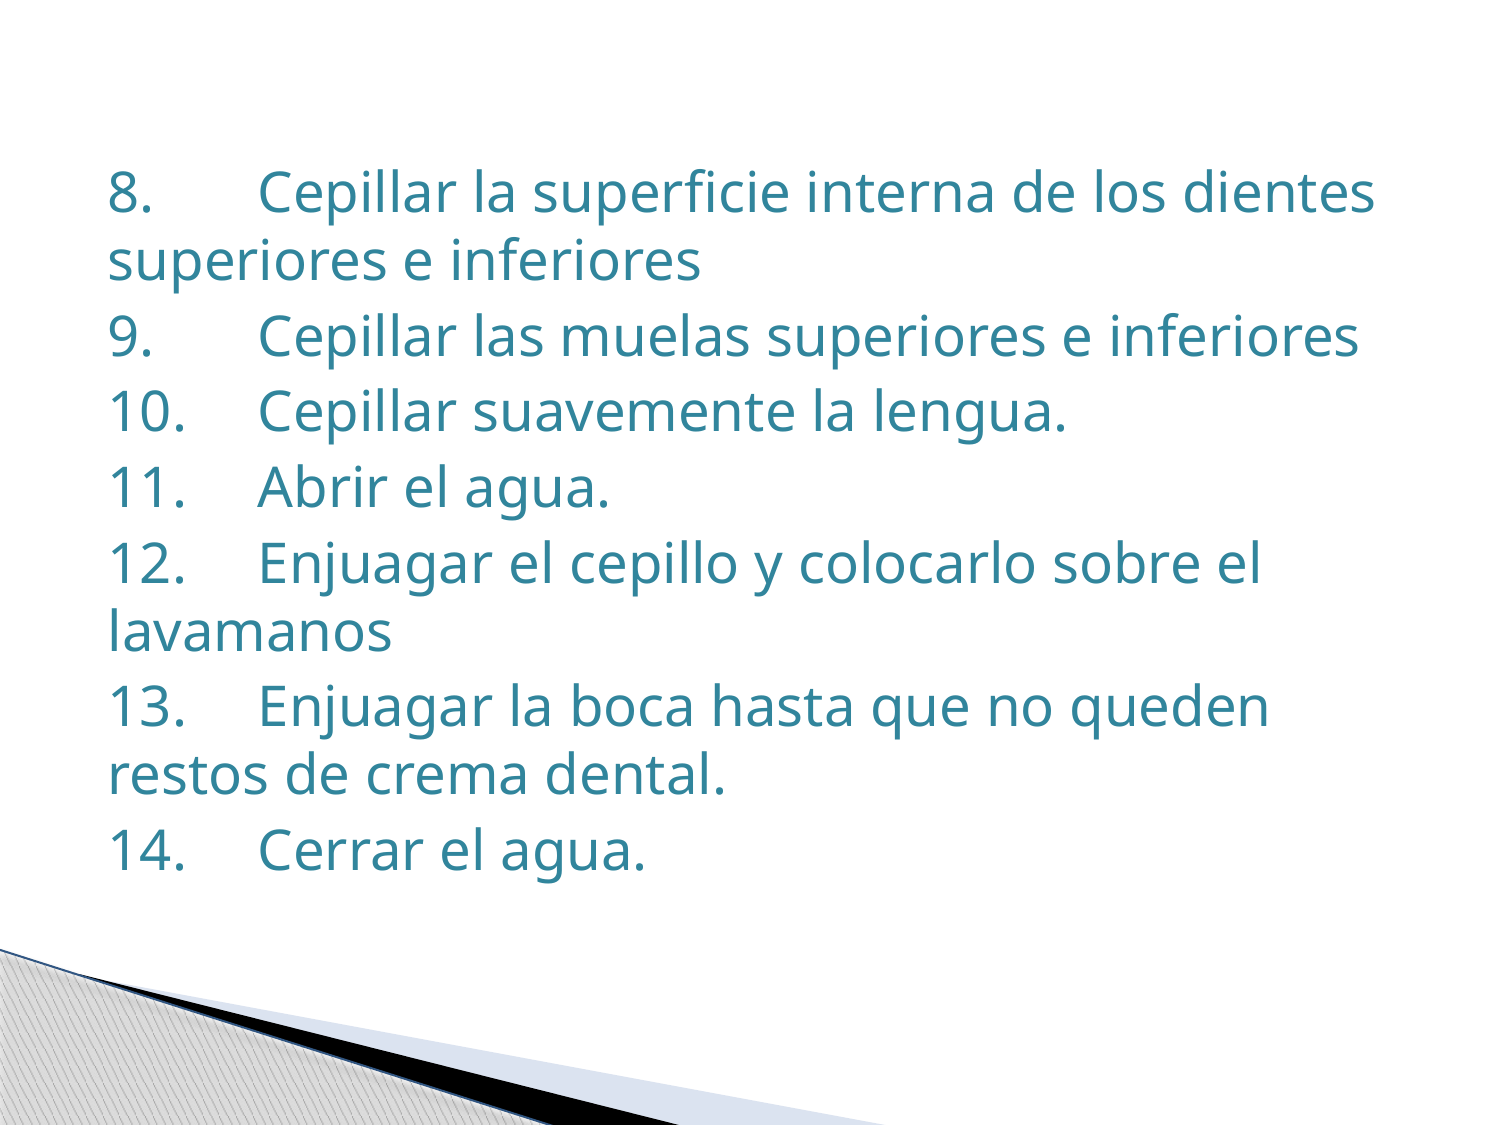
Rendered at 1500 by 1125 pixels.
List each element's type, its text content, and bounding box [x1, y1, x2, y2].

list 8. Cepillar la superficie interna de los dientes superiores e inferiores 9. Cepillar las muelas superiores e inferiores 10. Cepillar suavemente la lengua. 11. Abrir el agua. 12. Enjuagar el cepillo y colocarlo sobre el lavamanos 13. Enjuagar la boca hasta que no queden restos de crema dental. 14. Cerrar el agua. [75, 149, 1425, 986]
